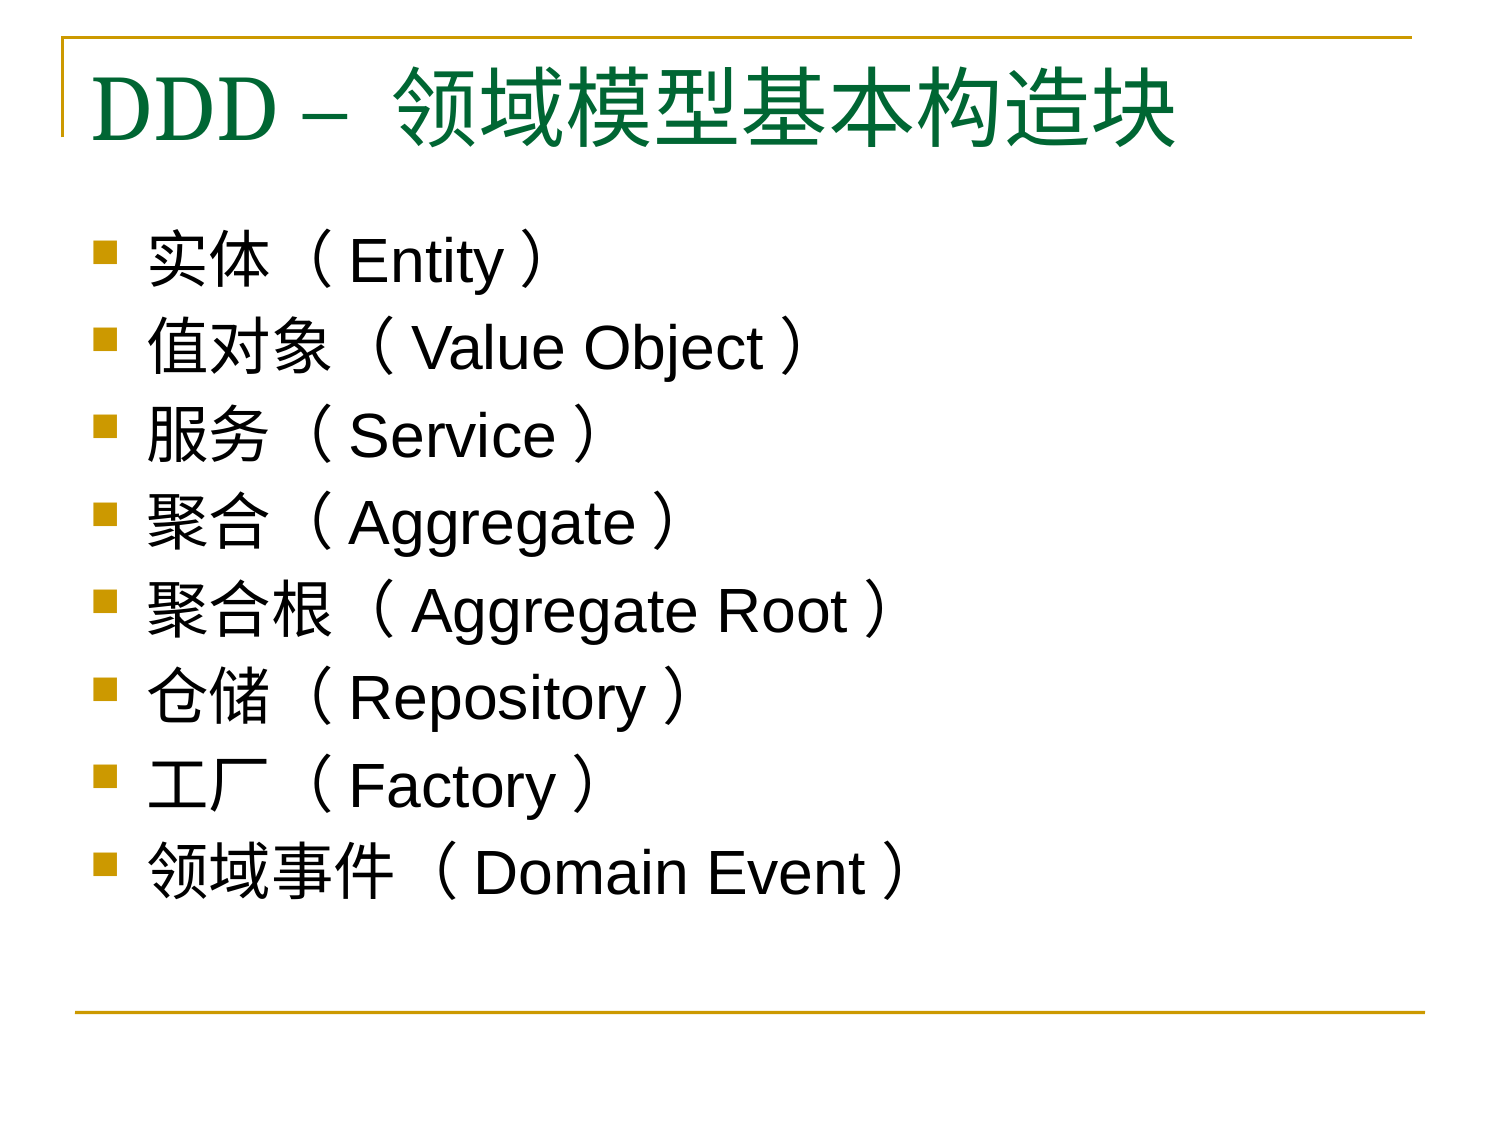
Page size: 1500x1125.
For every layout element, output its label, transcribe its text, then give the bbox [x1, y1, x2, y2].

list 实体（Entity） 值对象（Value Object） 服务（Service） 聚合（Aggregate） 聚合根（Aggregate Root） 仓储（Repository） 工厂（Factory） 领域事件（Domain Event） [74, 212, 1426, 956]
title DDD – 领域模型基本构造块 [74, 45, 1426, 176]
